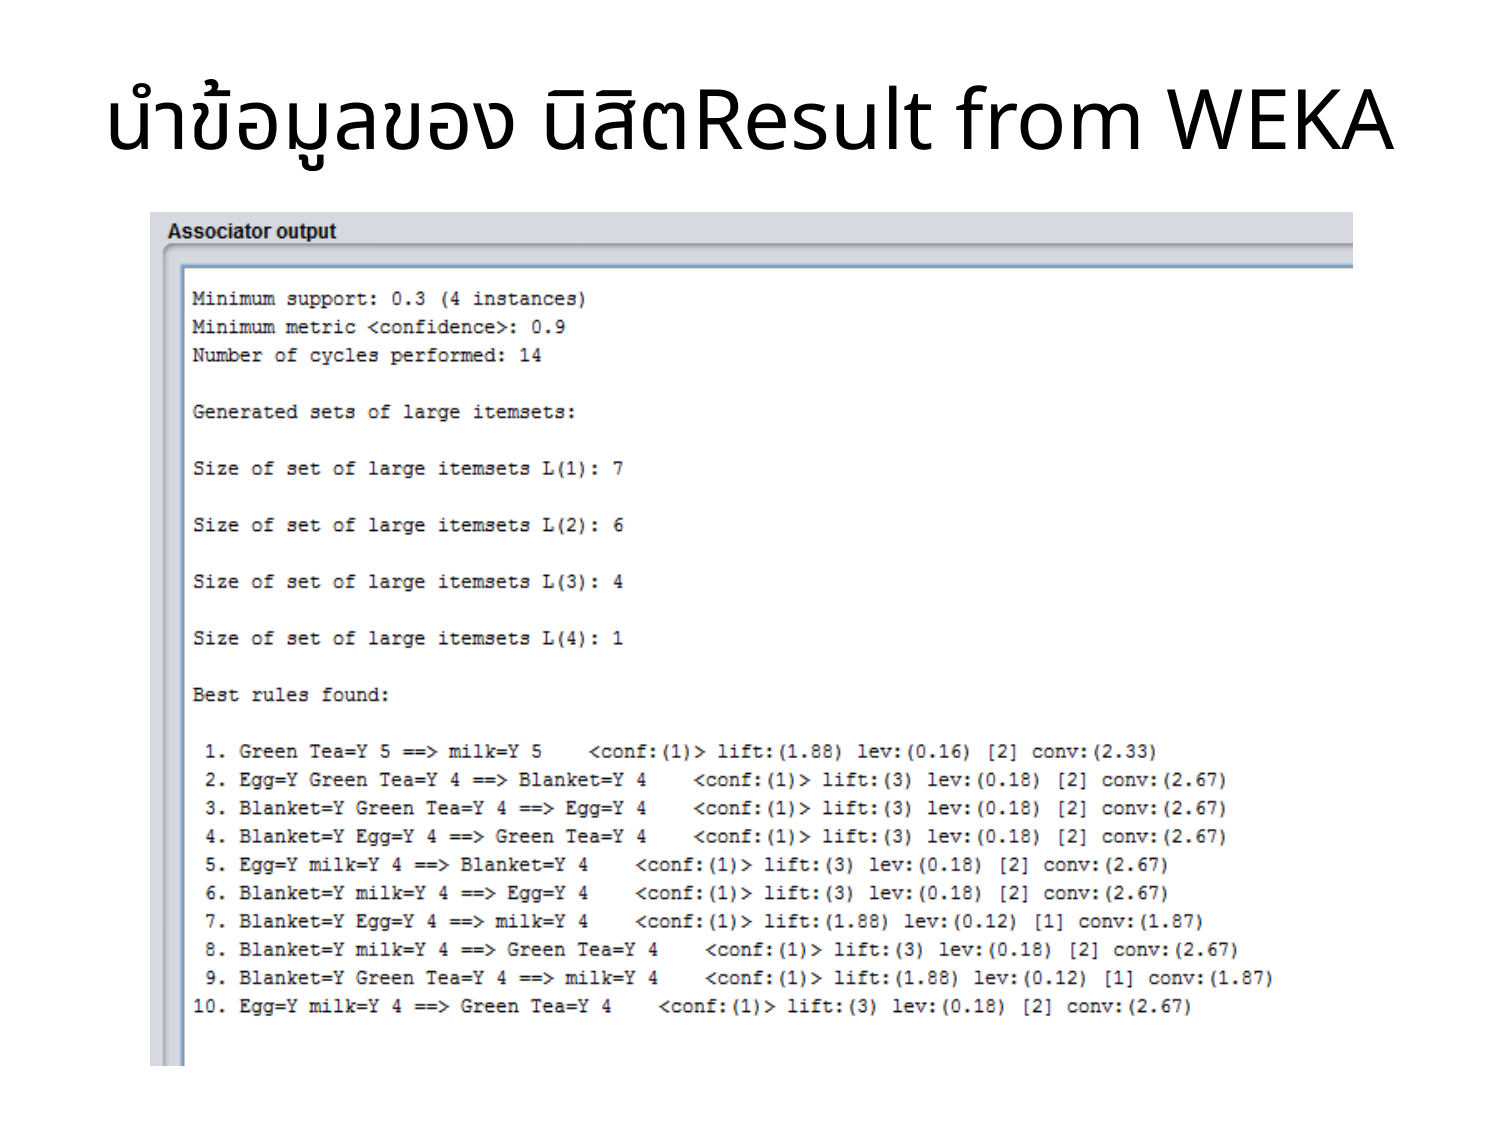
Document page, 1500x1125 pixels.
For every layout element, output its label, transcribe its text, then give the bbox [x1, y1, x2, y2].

title นำข้อมูลของ นิสิตResult from WEKA [75, 45, 1425, 188]
picture [149, 212, 1353, 1066]
